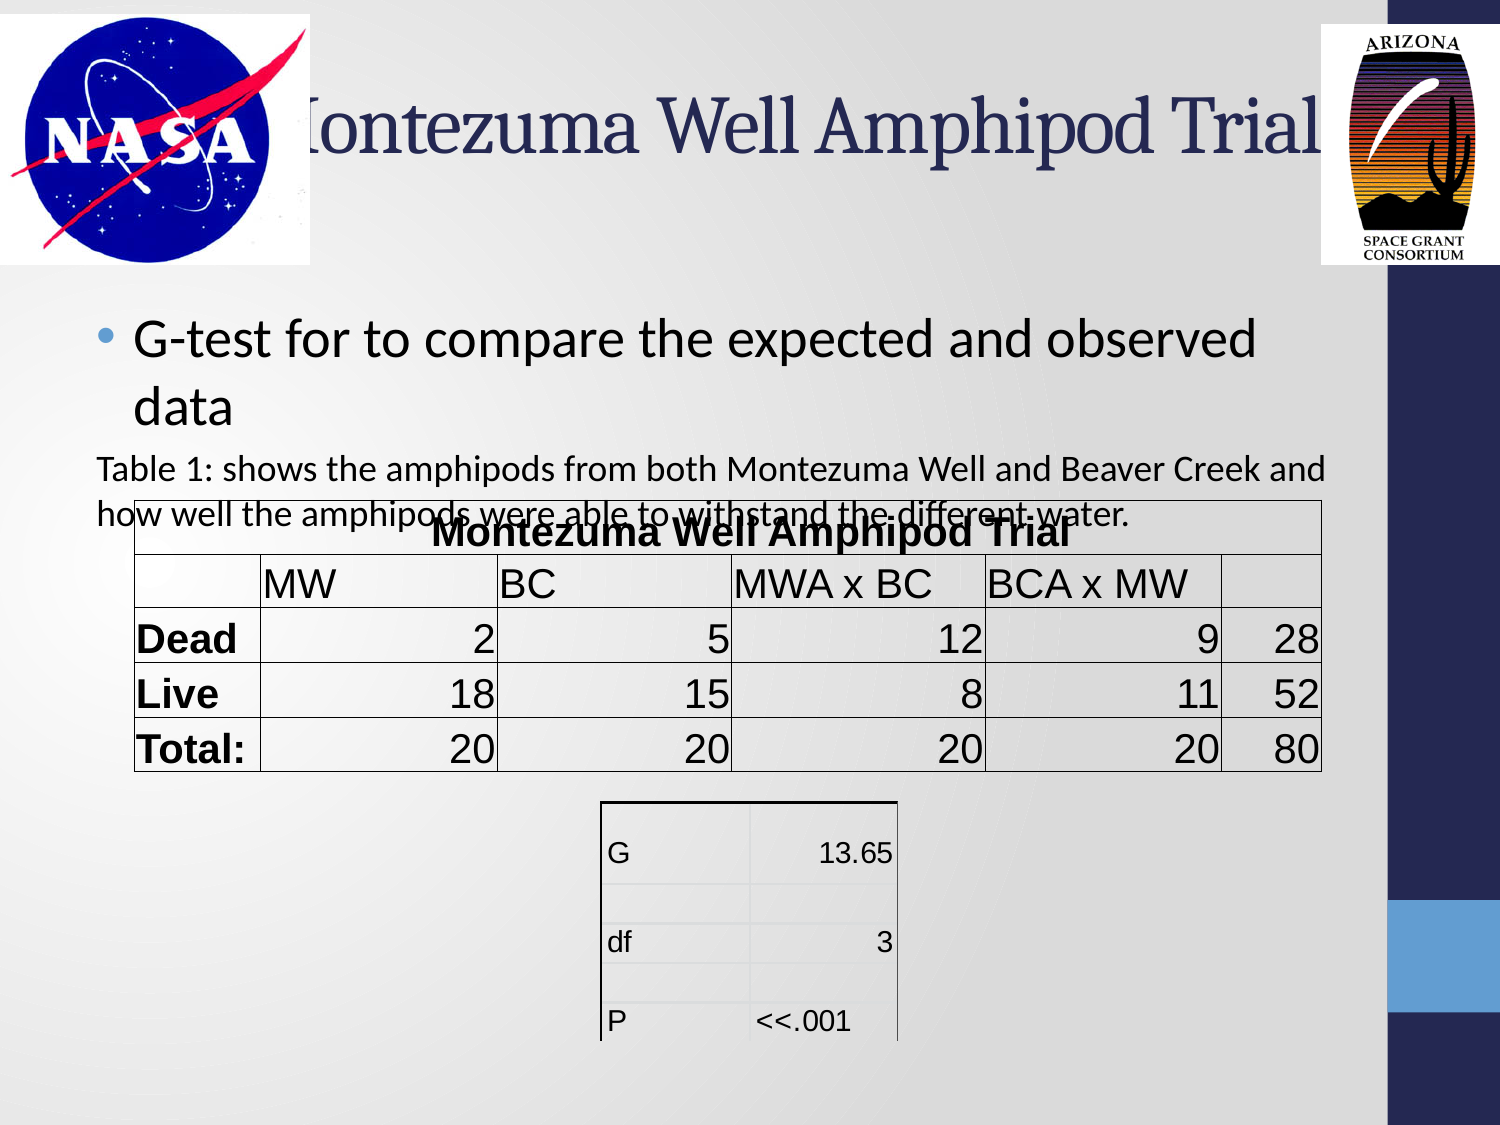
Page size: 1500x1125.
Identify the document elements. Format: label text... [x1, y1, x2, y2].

table_cell 20 [732, 718, 985, 771]
table_cell 9 [986, 608, 1221, 662]
table_cell Live [135, 663, 260, 717]
table_cell 20 [986, 718, 1221, 771]
table_cell Dead [135, 608, 260, 662]
table_cell 2 [261, 608, 497, 662]
picture [599, 800, 901, 1044]
table_cell 18 [261, 663, 497, 717]
table_cell [135, 555, 260, 607]
table_cell 5 [498, 608, 731, 662]
list G-test for to compare the expected and observed data Table 1: shows the amphipods from both Montezuma Well and Beaver Creek and how well the amphipods were able to withstand the different water. [62, 237, 1387, 550]
table_cell MWA x BC [732, 555, 985, 607]
table_cell MW [261, 555, 497, 607]
table_cell [1222, 555, 1321, 607]
table_cell 20 [498, 718, 731, 771]
table_cell BCA x MW [986, 555, 1221, 607]
table_cell 15 [498, 663, 731, 717]
table_header Montezuma Well Amphipod Trial [135, 501, 1321, 554]
table_cell 52 [1222, 663, 1321, 717]
table_cell 11 [986, 663, 1221, 717]
table_cell 8 [732, 663, 985, 717]
table_cell 12 [732, 608, 985, 662]
table_cell Total: [135, 718, 260, 771]
title Montezuma Well Amphipod Trial [320, 48, 1318, 192]
picture [0, 14, 310, 266]
table_cell BC [498, 555, 731, 607]
picture [1321, 24, 1500, 266]
table_cell 28 [1222, 608, 1321, 662]
table_cell 20 [261, 718, 497, 771]
table_cell 80 [1222, 718, 1321, 771]
